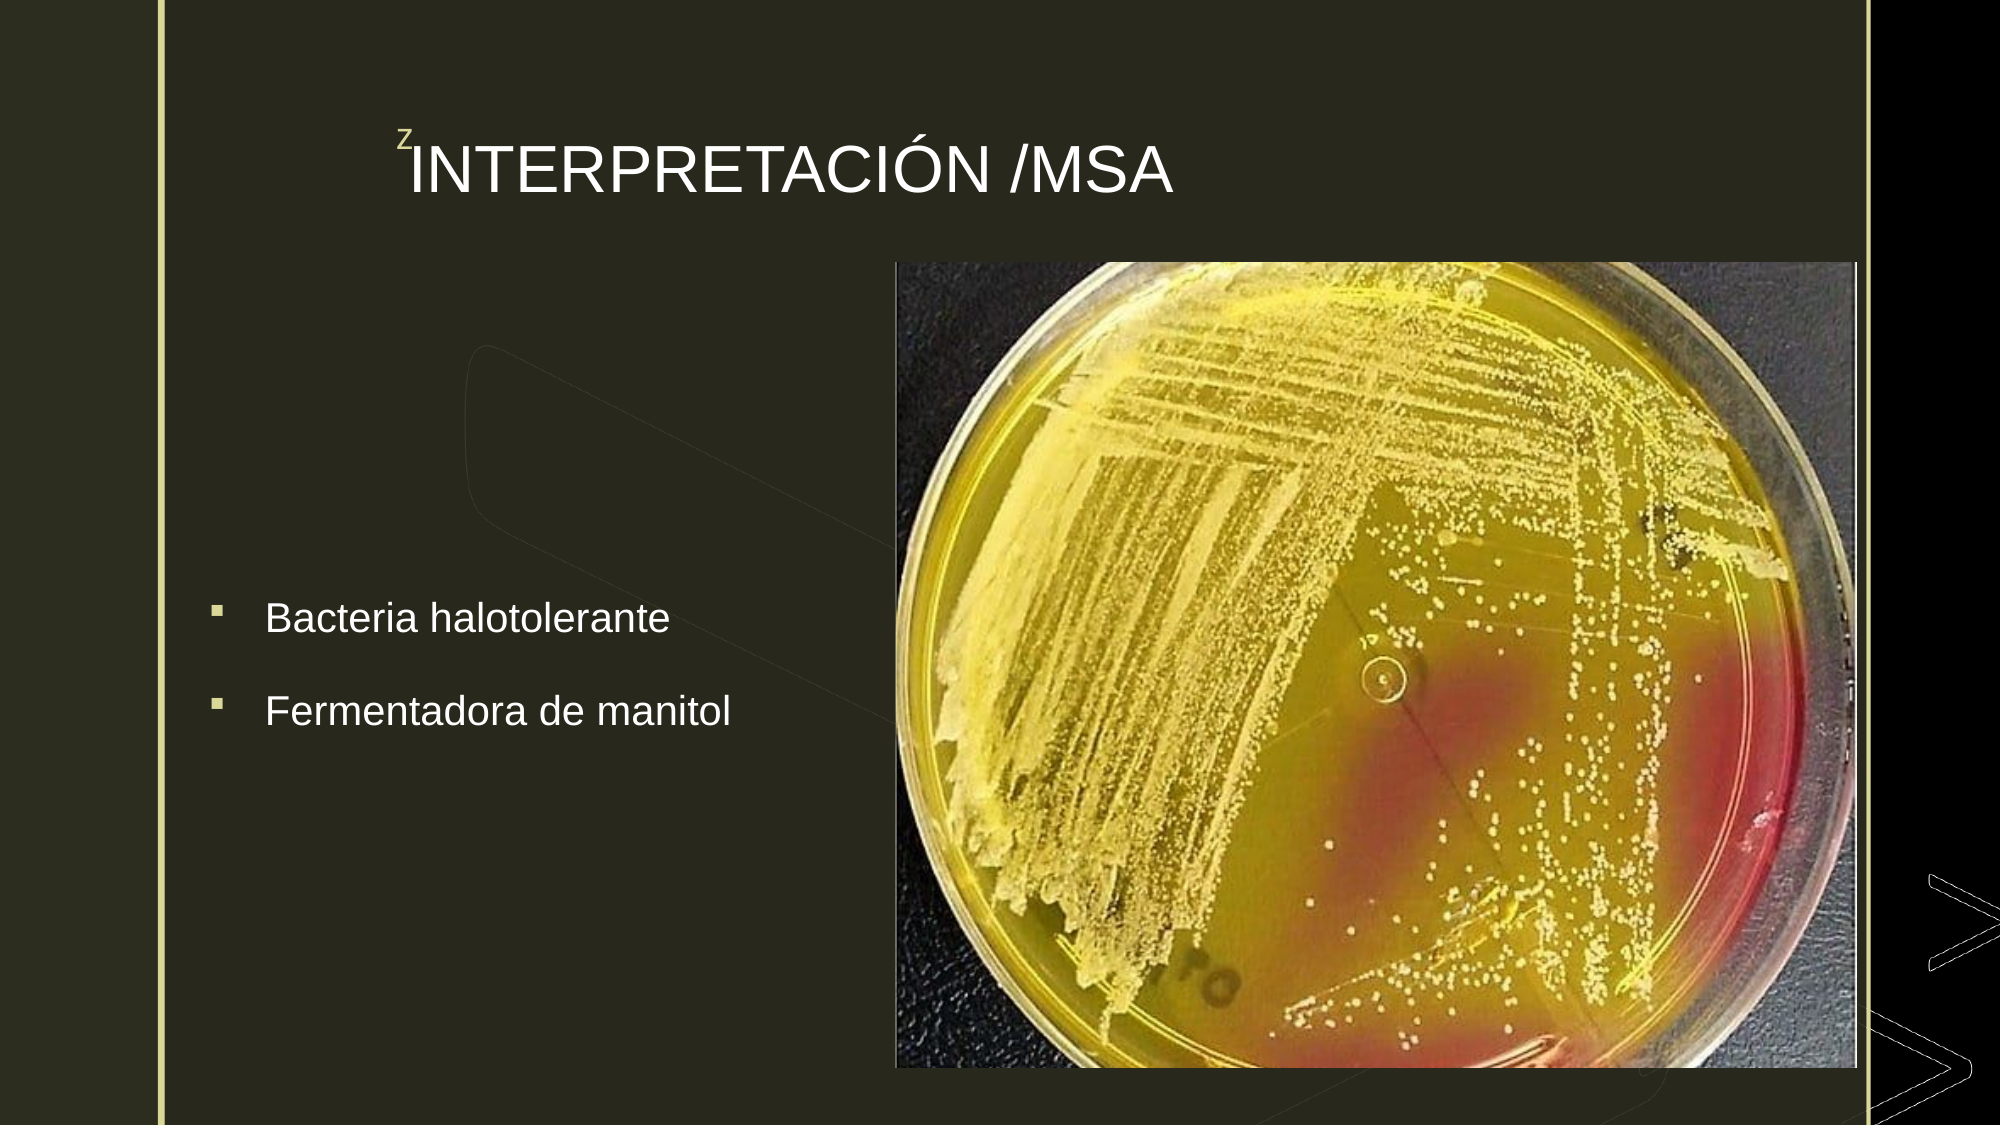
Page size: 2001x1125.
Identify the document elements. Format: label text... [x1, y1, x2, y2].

title INTERPRETACIÓN /MSA [393, 57, 1289, 215]
picture [1871, 0, 2000, 1125]
list Bacteria halotolerante Fermentadora de manitol [193, 387, 765, 1021]
picture [895, 262, 1858, 1068]
